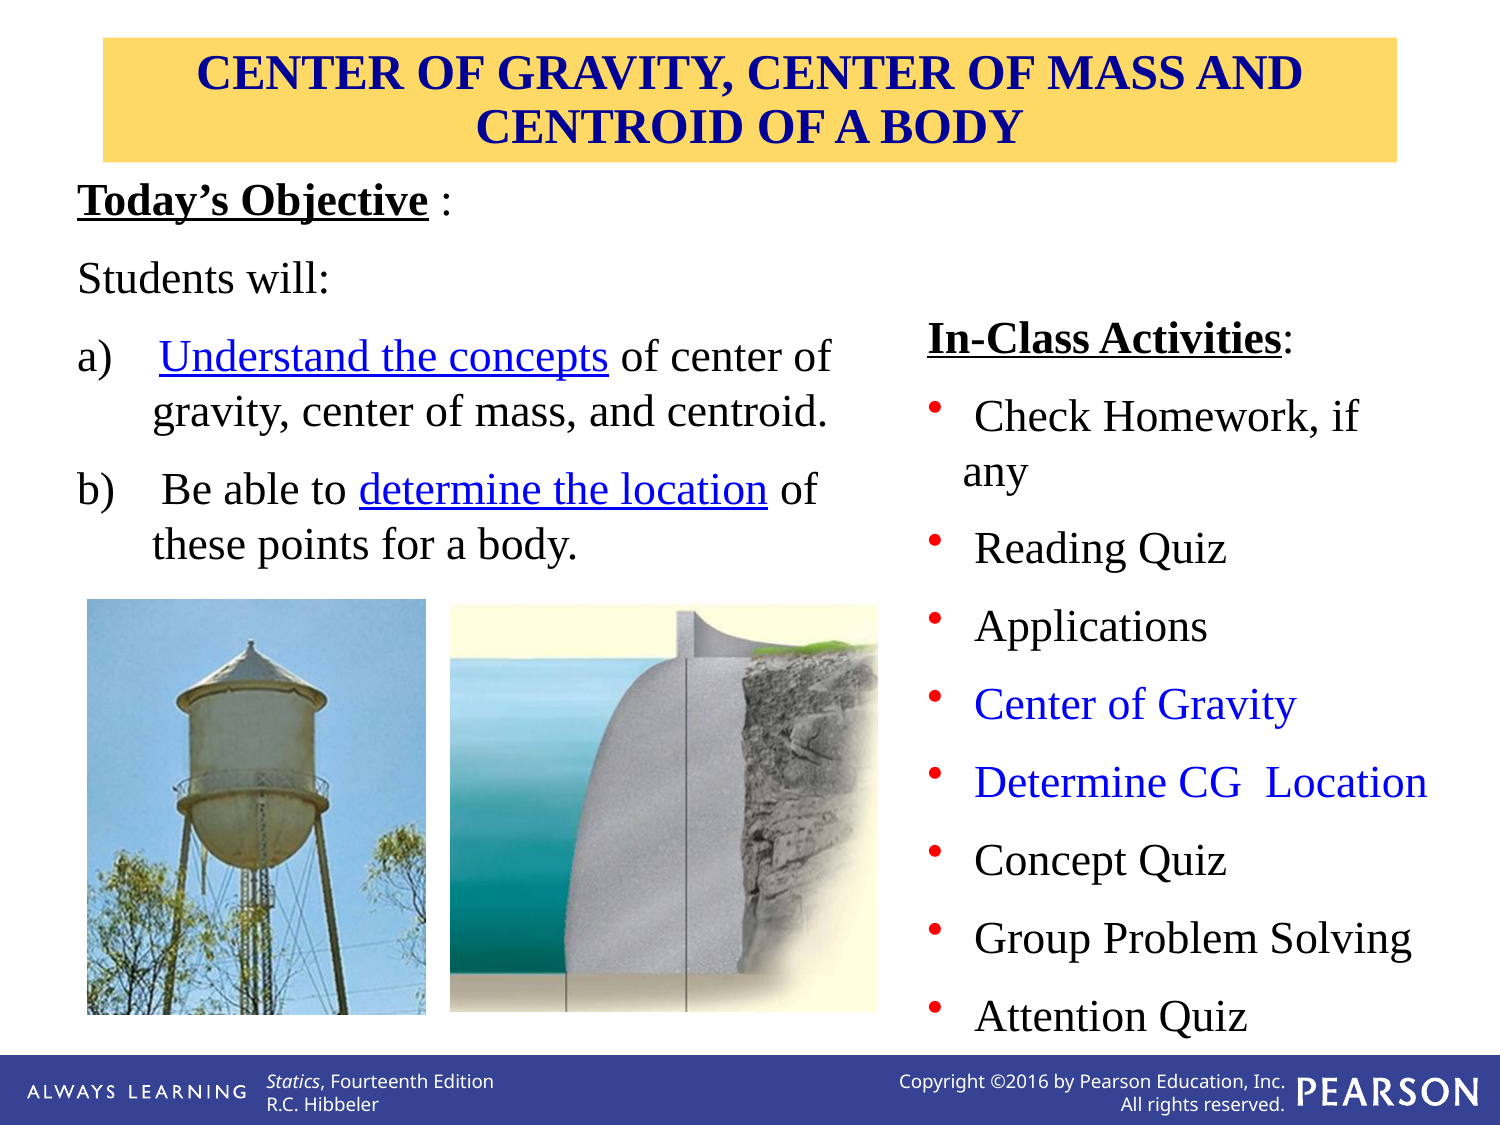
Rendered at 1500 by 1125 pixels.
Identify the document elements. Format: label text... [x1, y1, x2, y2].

text_box In-Class Activities: Check Homework, if any Reading Quiz Applications Center of Gravity Determine CG Location Concept Quiz Group Problem Solving Attention Quiz [912, 299, 1450, 1048]
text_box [62, 162, 878, 1016]
title CENTER OF GRAVITY, CENTER OF MASS AND CENTROID OF A BODY [103, 37, 1397, 163]
